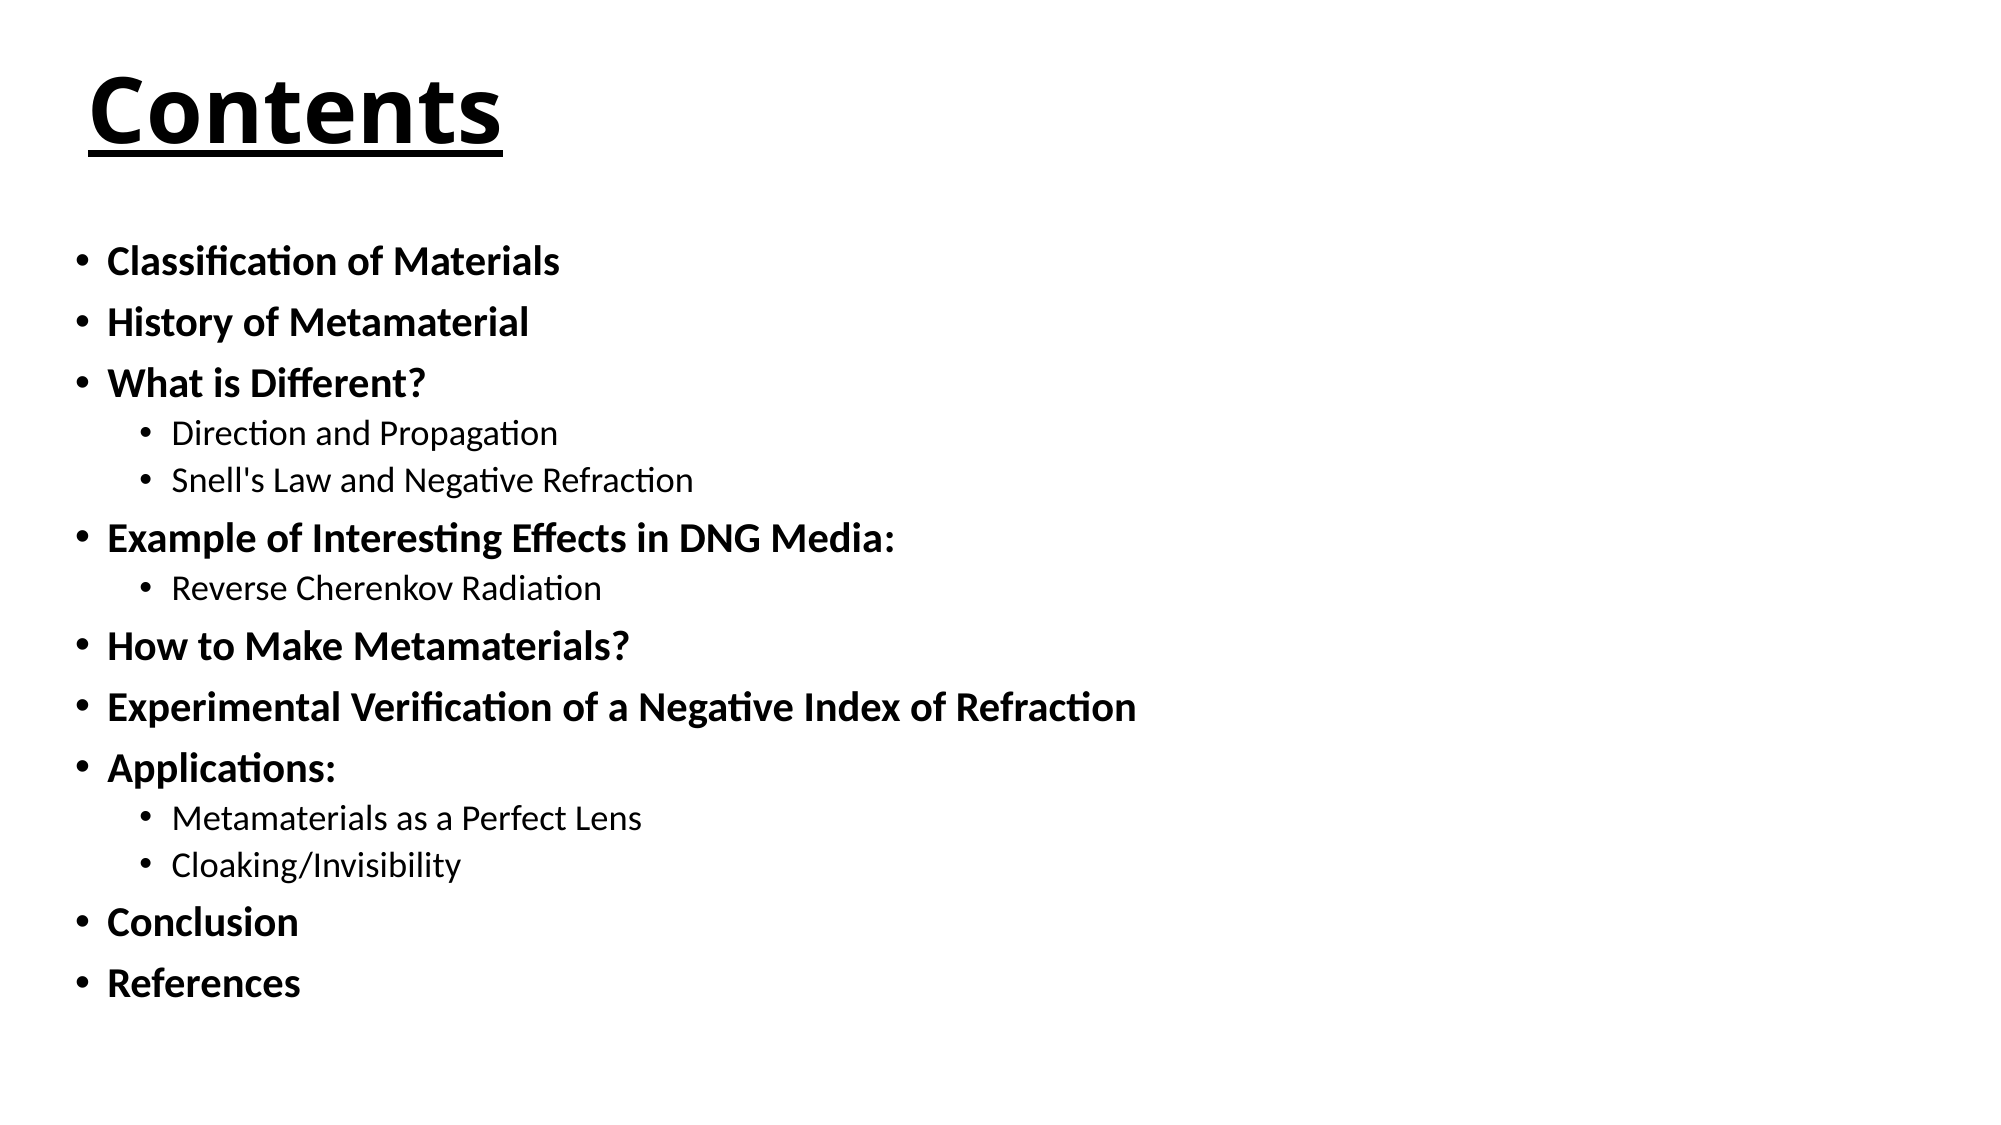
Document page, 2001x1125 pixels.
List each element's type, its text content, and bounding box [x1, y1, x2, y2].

title Contents [72, 36, 1798, 191]
list Classification of Materials History of Metamaterial What is Different? Direction and Propagation Snell's Law and Negative Refraction Example of Interesting Effects in DNG Media: Reverse Cherenkov Radiation How to Make Metamaterials? Experimental Verification of a Negative Index of Refraction Applications: Metamaterials as a Perfect Lens Cloaking/Invisibility Conclusion References [60, 231, 1786, 1021]
